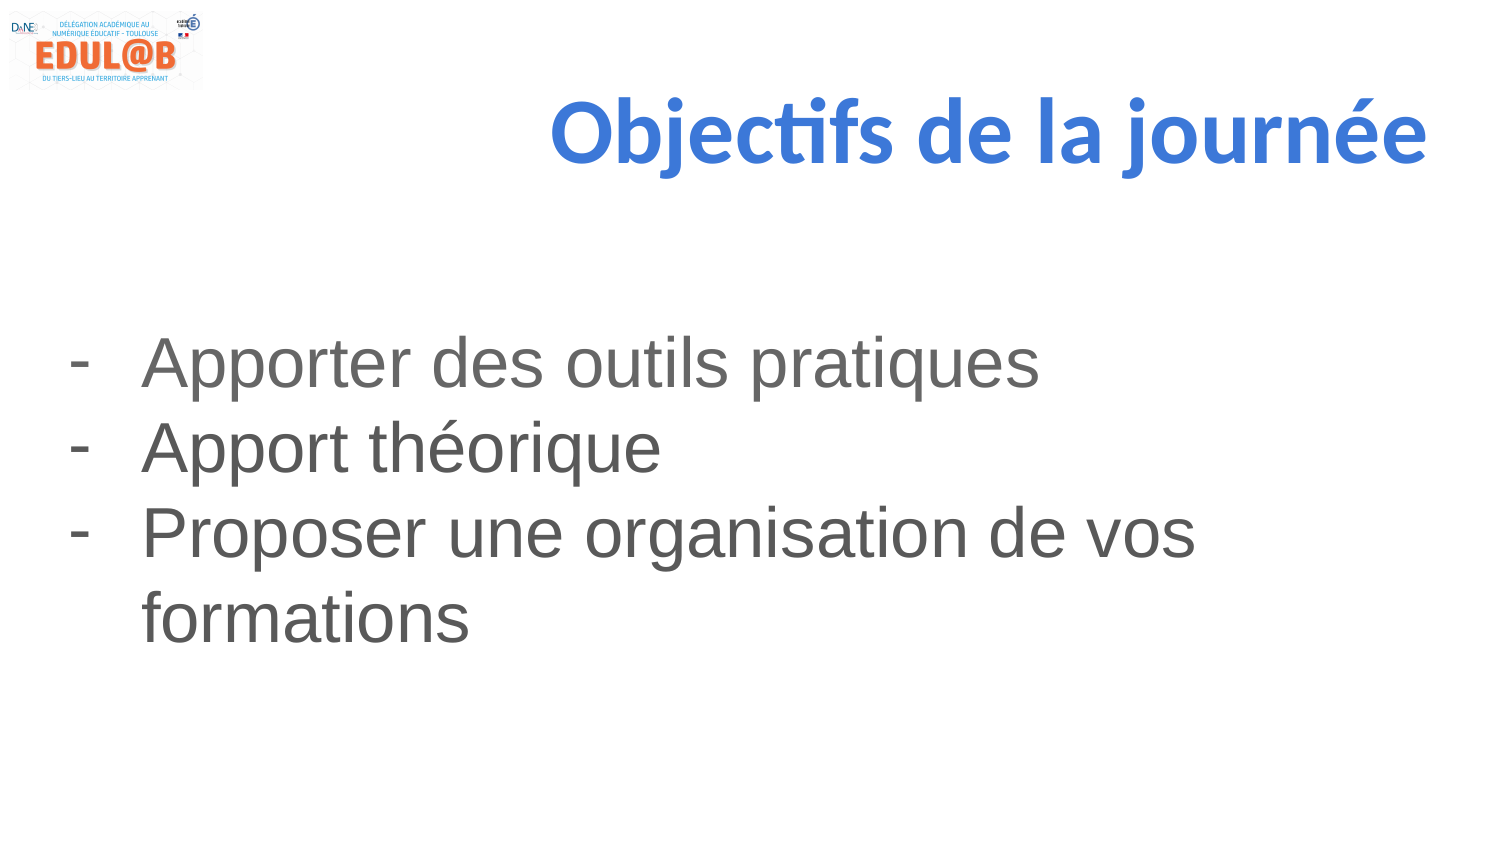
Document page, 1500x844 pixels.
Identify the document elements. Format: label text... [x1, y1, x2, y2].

picture [9, 11, 203, 90]
text_box Objectifs de la journée [111, 64, 1444, 190]
subtitle Apporter des outils pratiques Apport théorique Proposer une organisation de vos formations [51, 301, 1449, 688]
